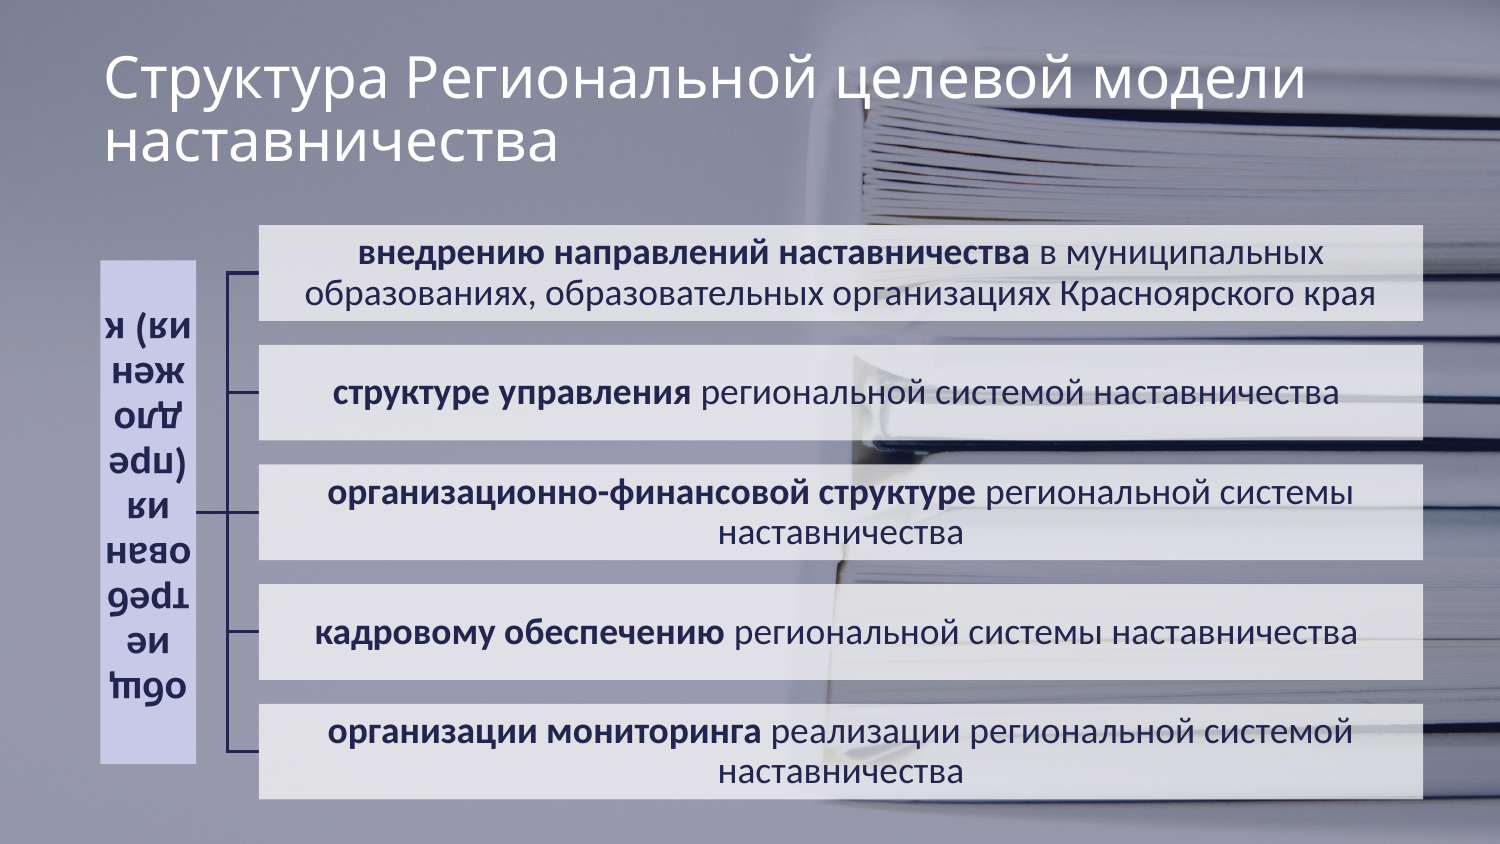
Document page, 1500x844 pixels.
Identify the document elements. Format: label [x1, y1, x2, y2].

picture [0, 0, 1500, 844]
list [64, 224, 1459, 800]
